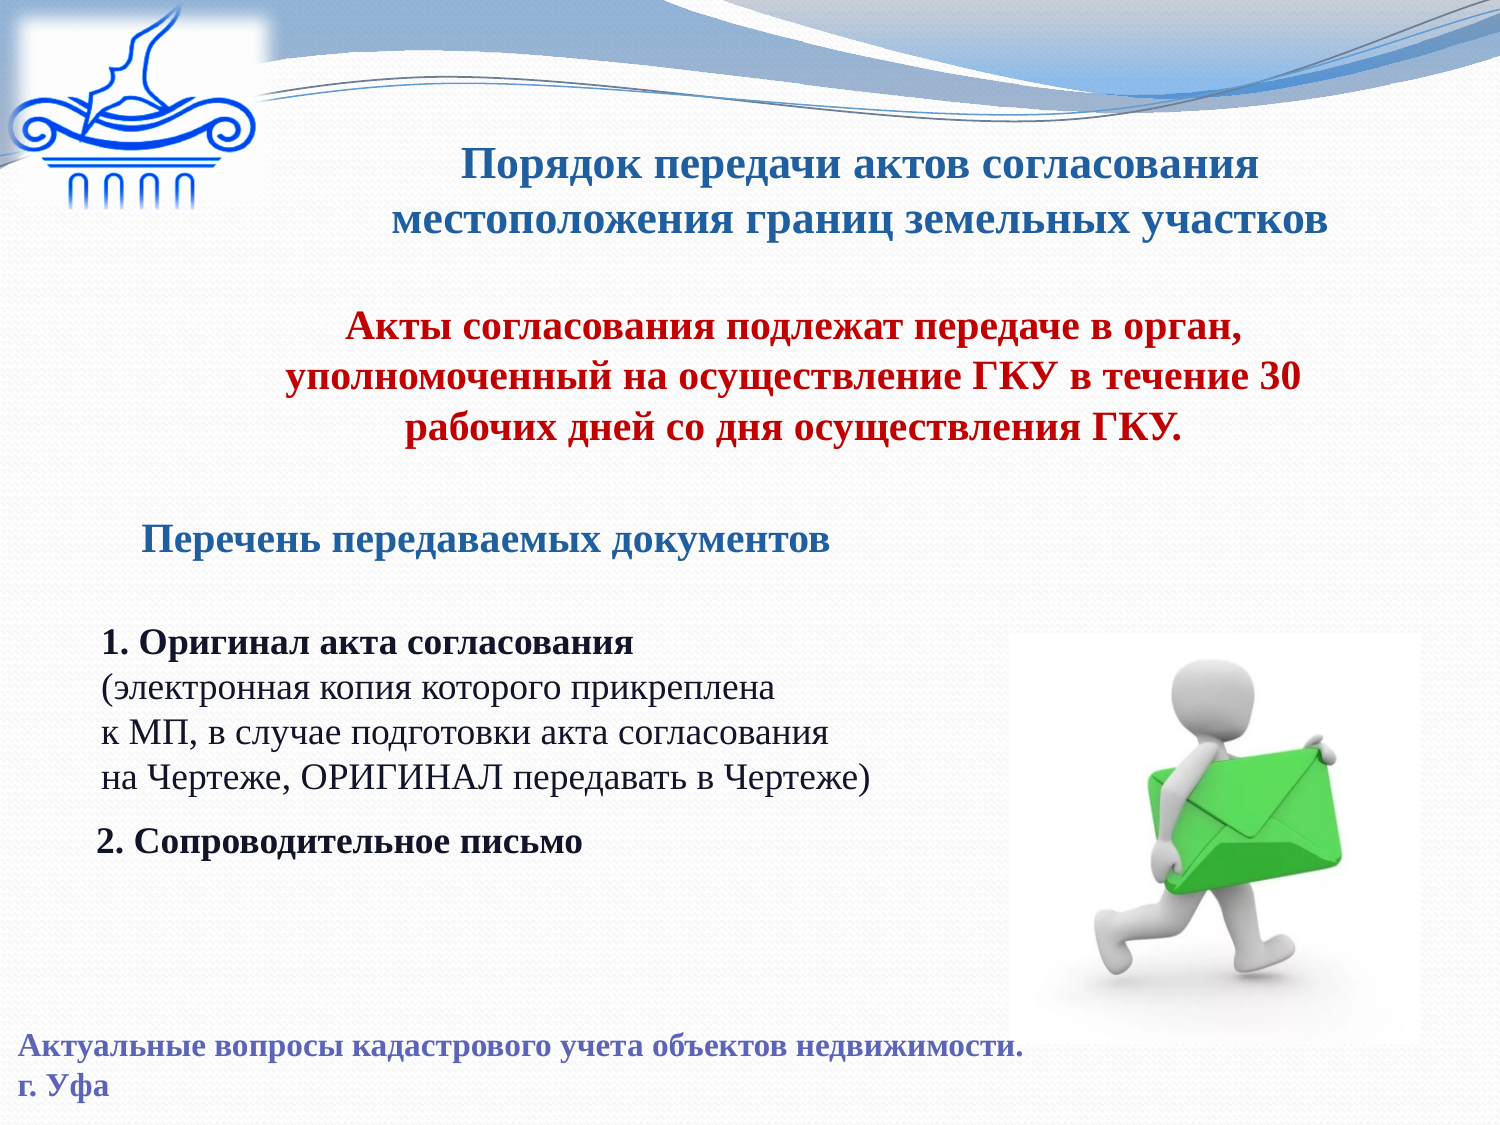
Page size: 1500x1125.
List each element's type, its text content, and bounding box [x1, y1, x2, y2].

picture [0, 0, 286, 221]
footer Актуальные вопросы кадастрового учета объектов недвижимости. г. Уфа [17, 977, 1388, 1103]
text_box Порядок передачи актов согласования местоположения границ земельных участков [376, 125, 1344, 251]
text_box 1. Оригинал акта согласования (электронная копия которого прикреплена к МП, в случае подготовки акта согласования на Чертеже, ОРИГИНАЛ передавать в Чертеже) [86, 609, 887, 805]
text_box Акты согласования подлежат передаче в орган, уполномоченный на осуществление ГКУ в течение 30 рабочих дней со дня осуществления ГКУ. [238, 290, 1349, 456]
text_box Перечень передаваемых документов [126, 503, 846, 569]
text_box 2. Сопроводительное письмо [81, 809, 599, 869]
picture [1009, 633, 1420, 1044]
